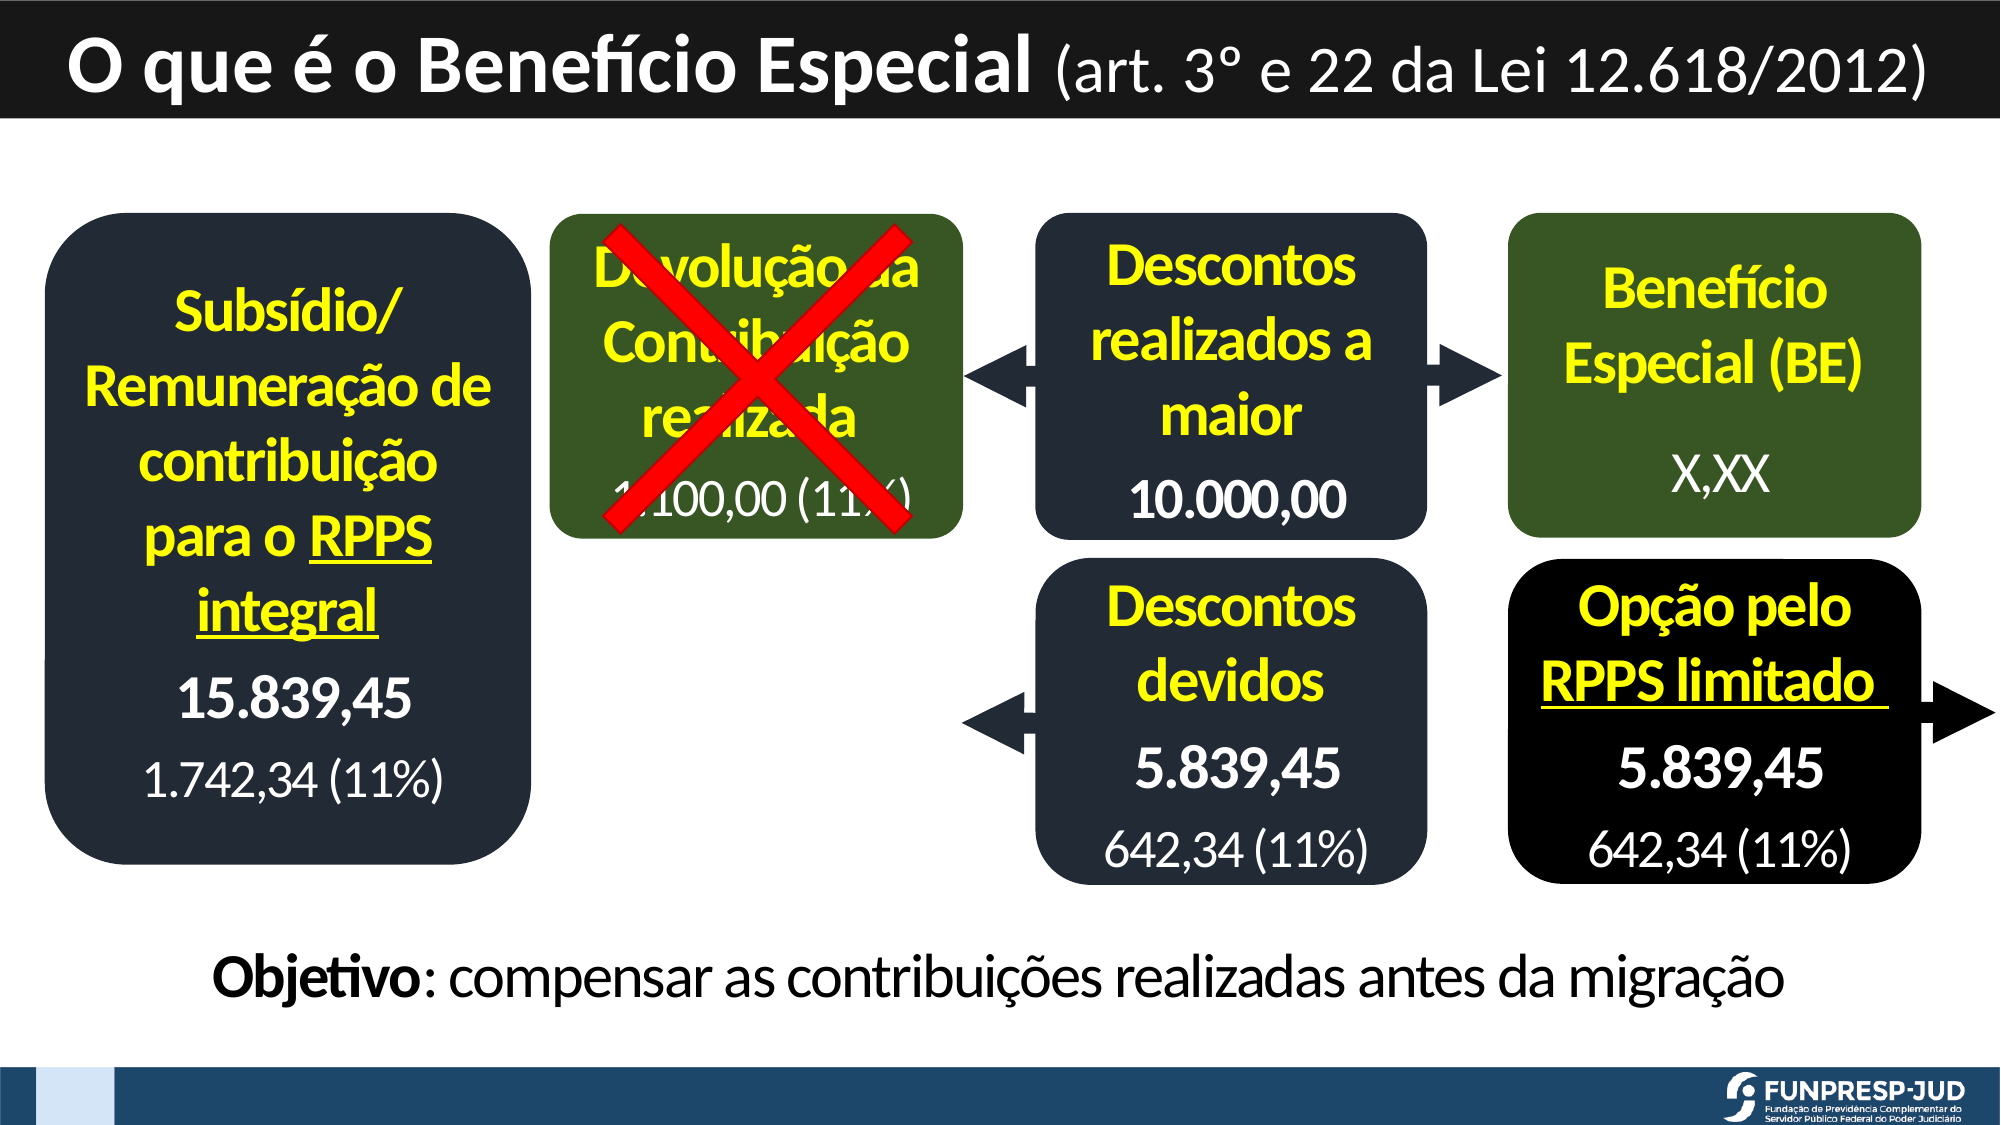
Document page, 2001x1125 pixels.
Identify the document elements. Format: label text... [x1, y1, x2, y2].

text_box Descontos realizados a maior 10.000,00 [1035, 212, 1428, 540]
text_box Descontos devidos 5.839,45 642,34 (11%) [1035, 557, 1428, 885]
picture [0, 1067, 2000, 1125]
text_box Opção pelo RPPS limitado 5.839,45 642,34 (11%) [1506, 557, 1923, 885]
text_box Devolução da Contribuição realizada 1.100,00 (11%) [548, 212, 965, 540]
text_box Subsídio/ Remuneração de contribuição para o RPPS integral 15.839,45 1.742,34 (11%) [44, 212, 532, 865]
text_box O que é o Benefício Especial (art. 3º e 22 da Lei 12.618/2012) [0, 0, 2000, 119]
text_box Objetivo: compensar as contribuições realizadas antes da migração [78, 928, 1922, 1018]
text_box [601, 222, 914, 536]
text_box Benefício Especial (BE) X,XX [1506, 211, 1923, 539]
